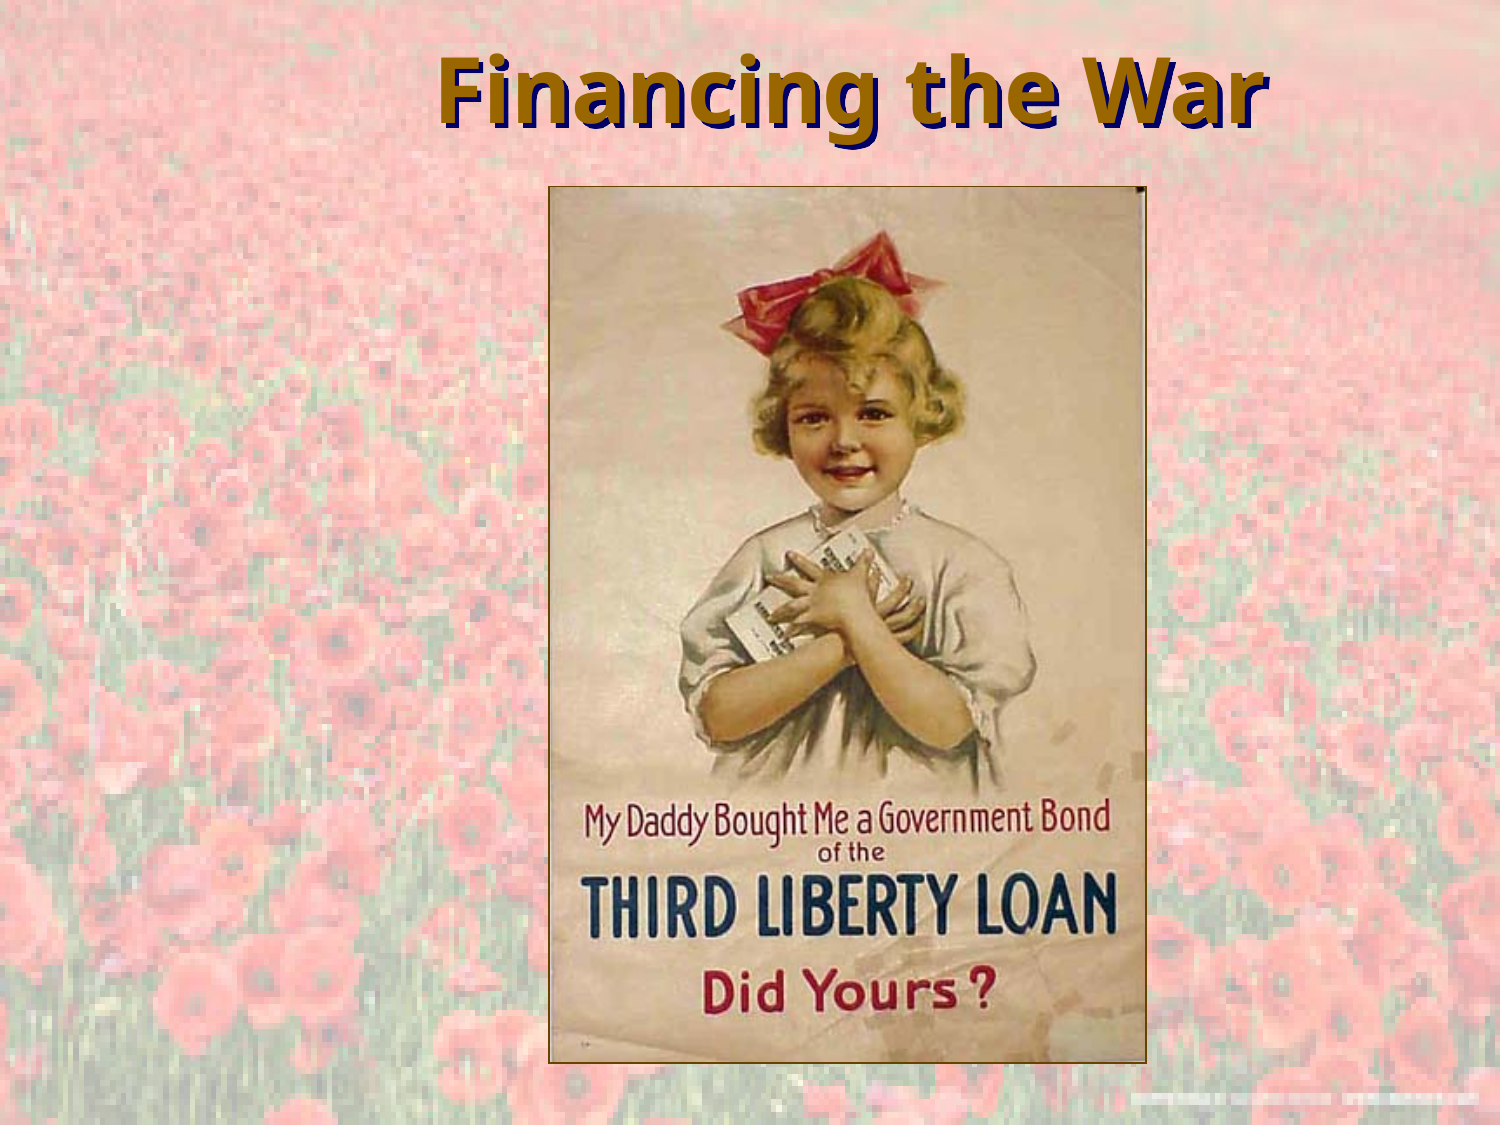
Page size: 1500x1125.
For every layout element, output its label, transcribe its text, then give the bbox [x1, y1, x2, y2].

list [549, 187, 1146, 1063]
text_box Financing the War [225, 24, 1475, 150]
